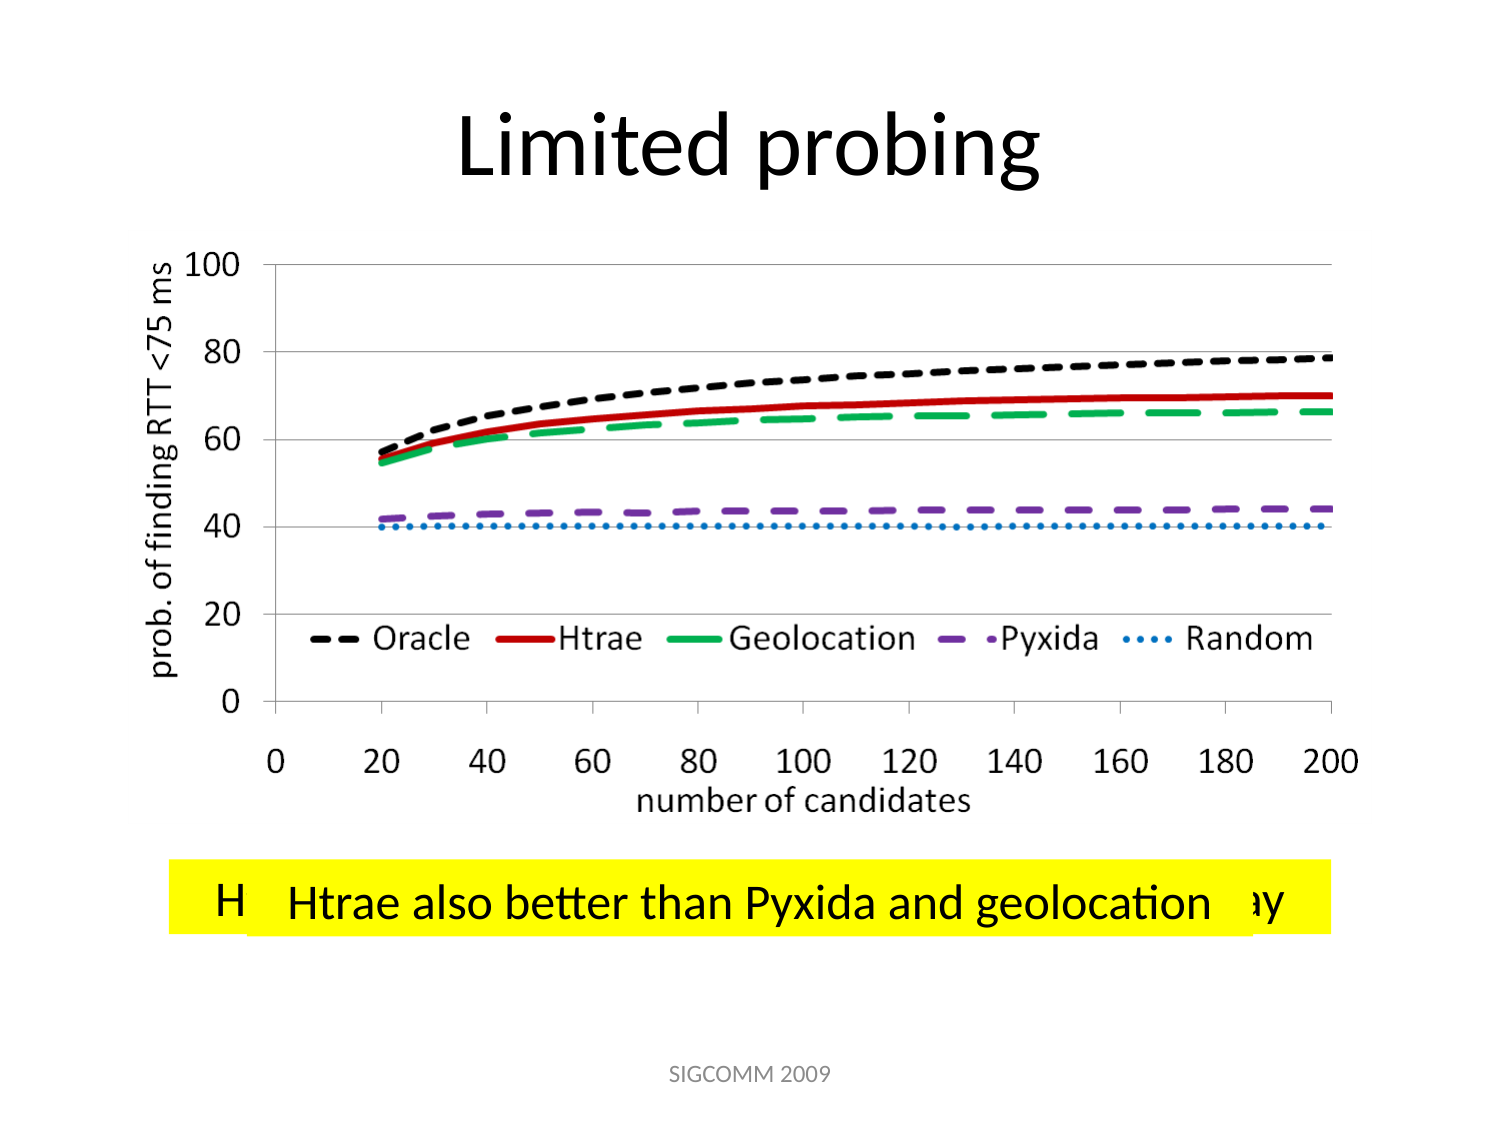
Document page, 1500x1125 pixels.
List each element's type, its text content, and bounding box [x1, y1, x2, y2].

footer SIGCOMM 2009 [343, 1042, 1157, 1103]
text_box Htrae also better than Pyxida and geolocation [246, 861, 1254, 937]
picture [127, 229, 1373, 826]
text_box Htrae much better than random, which is used today [168, 859, 1332, 935]
title Limited probing [75, 45, 1425, 233]
